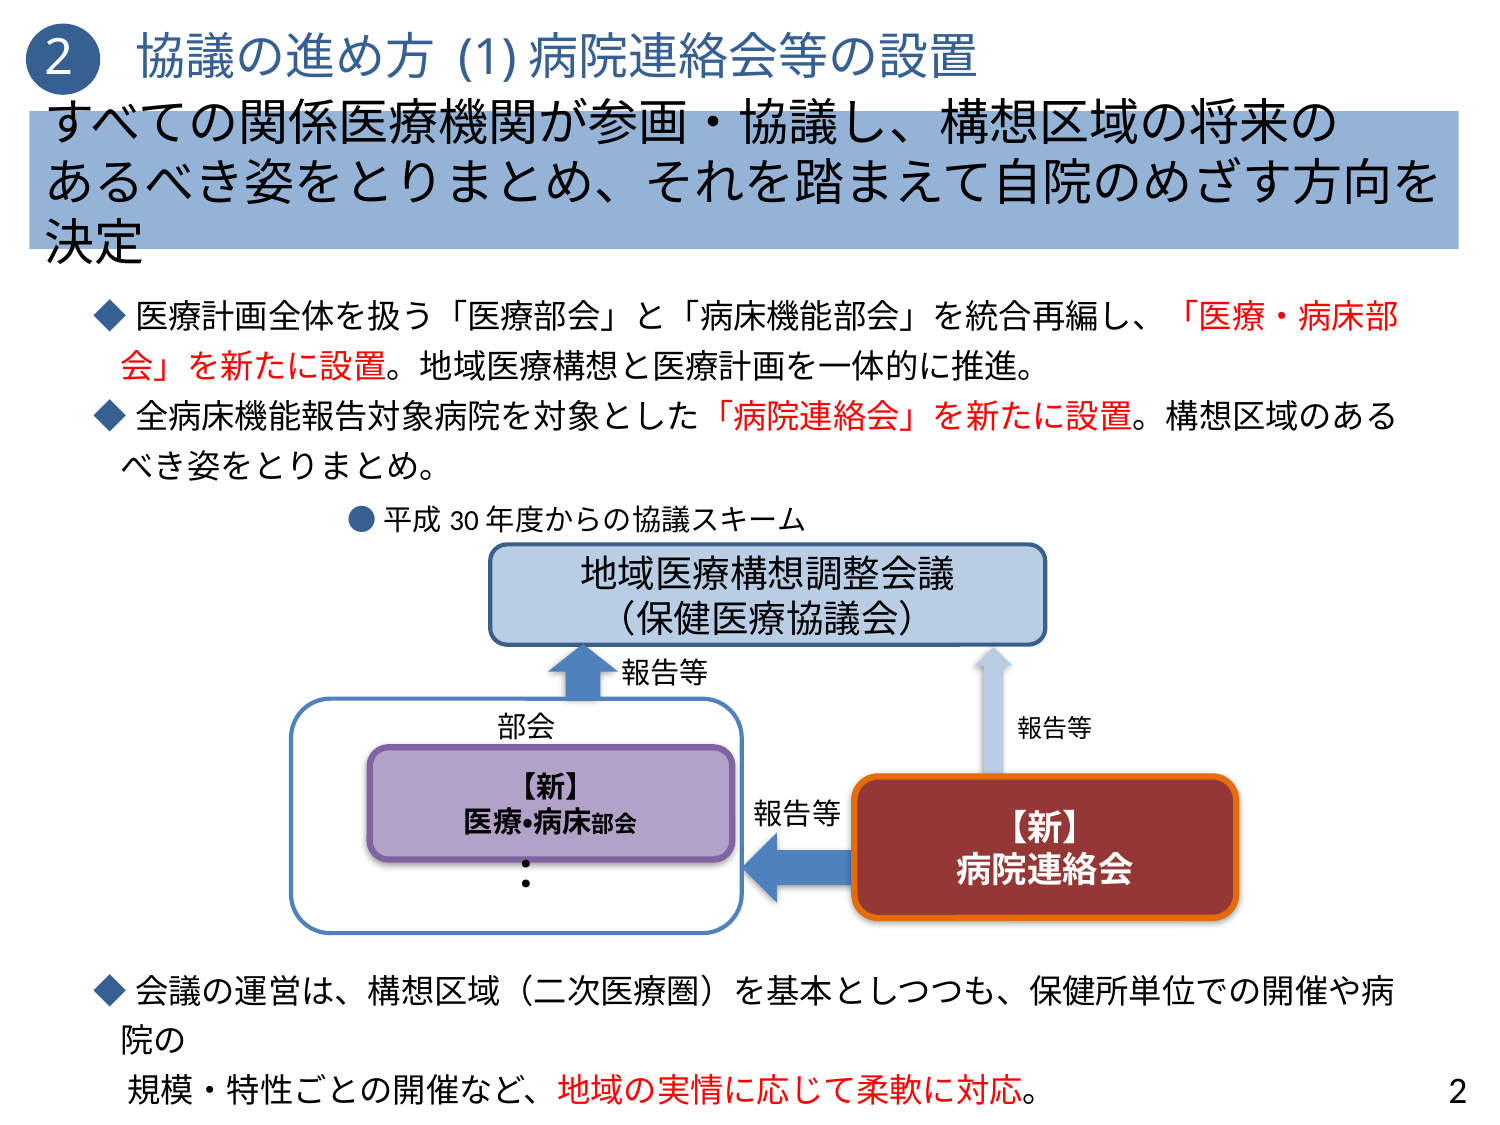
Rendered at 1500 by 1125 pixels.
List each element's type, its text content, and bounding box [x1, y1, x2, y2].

text_box [973, 646, 1014, 771]
text_box [744, 844, 846, 904]
title 2 協議の進め方 (1)病院連絡会等の設置 [29, 7, 1400, 102]
text_box 部会 ： [390, 700, 663, 750]
text_box 報告等 [716, 788, 850, 844]
text_box [547, 643, 587, 696]
text_box ◆医療計画全体を扱う「医療部会」と「病床機能部会」を統合再編し、「医療・病床部会」を新たに設置。地域医療構想と医療計画を一体的に推進。 ◆全病床機能報告対象病院を対象とした「病院連絡会」を新たに設置。構想区域のあるべき姿をとりまとめ。 [32, 277, 1424, 492]
text_box 地域医療構想調整会議 （保健医療協議会） [488, 542, 1048, 647]
text_box ◆会議の運営は、構想区域（二次医療圏）を基本としつつも、保健所単位での開催や病院の 規模・特性ごとの開催など、地域の実情に応じて柔軟に対応。 [32, 952, 1424, 1117]
text_box [23, 40, 29, 78]
text_box 【新】 病院連絡会 [851, 773, 1240, 922]
text_box すべての関係医療機関が参画・協議し、構想区域の将来の あるべき姿をとりまとめ、それを踏まえて自院のめざす方向を決定 [29, 111, 1459, 249]
text_box 報告等 [584, 646, 747, 703]
text_box ●平成30年度からの協議スキーム [332, 493, 904, 544]
text_box 報告等 [1009, 705, 1137, 761]
text_box 報告等 [974, 705, 978, 761]
text_box [288, 696, 744, 936]
slide_number 2 [1132, 1058, 1483, 1119]
